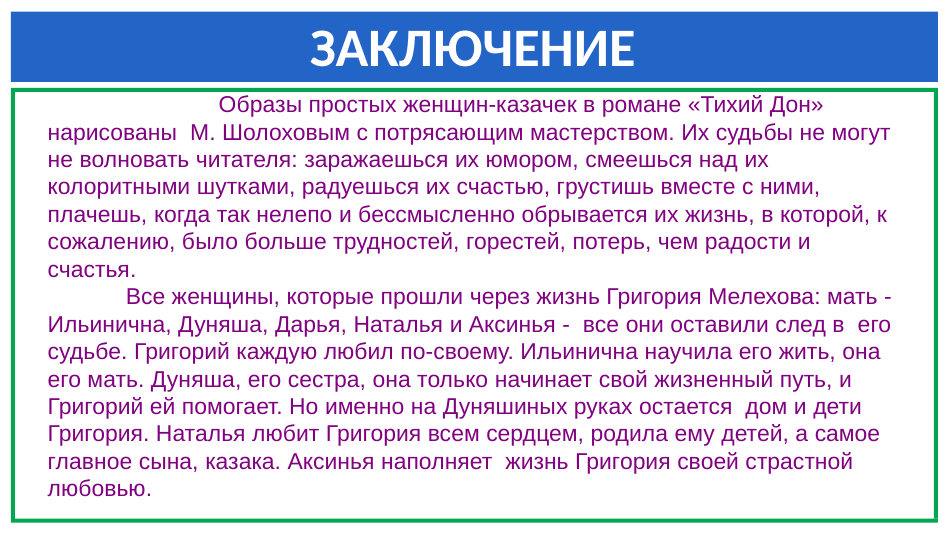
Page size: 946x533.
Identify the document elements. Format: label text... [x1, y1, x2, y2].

list Образы простых женщин-казачек в романе «Тихий Дон» нарисованы М. Шолоховым с потрясающим мастерством. Их судьбы не могут не волновать читателя: заражаешься их юмором, смеешься над их колоритными шутками, радуешься их счастью, грустишь вместе с ними, плачешь, когда так нелепо и бессмысленно обрывается их жизнь, в которой, к сожалению, было больше трудностей, горестей, потерь, чем радости и счастья. Все женщины, которые прошли через жизнь Григория Мелехова: мать - Ильинична, Дуняша, Дарья, Наталья и Аксинья - все они оставили след в его судьбе. Григорий каждую любил по-своему. Ильинична научила его жить, она его мать. Дуняша, его сестра, она только начинает свой жизненный путь, и Григорий ей помогает. Но именно на Дуняшиных руках остается дом и дети Григория. Наталья любит Григория всем сердцем, родила ему детей, а самое главное сына, казака. Аксинья наполняет жизнь Григория своей страстной любовью. [39, 82, 907, 518]
title ЗАКЛЮЧЕНИЕ [47, 11, 899, 78]
